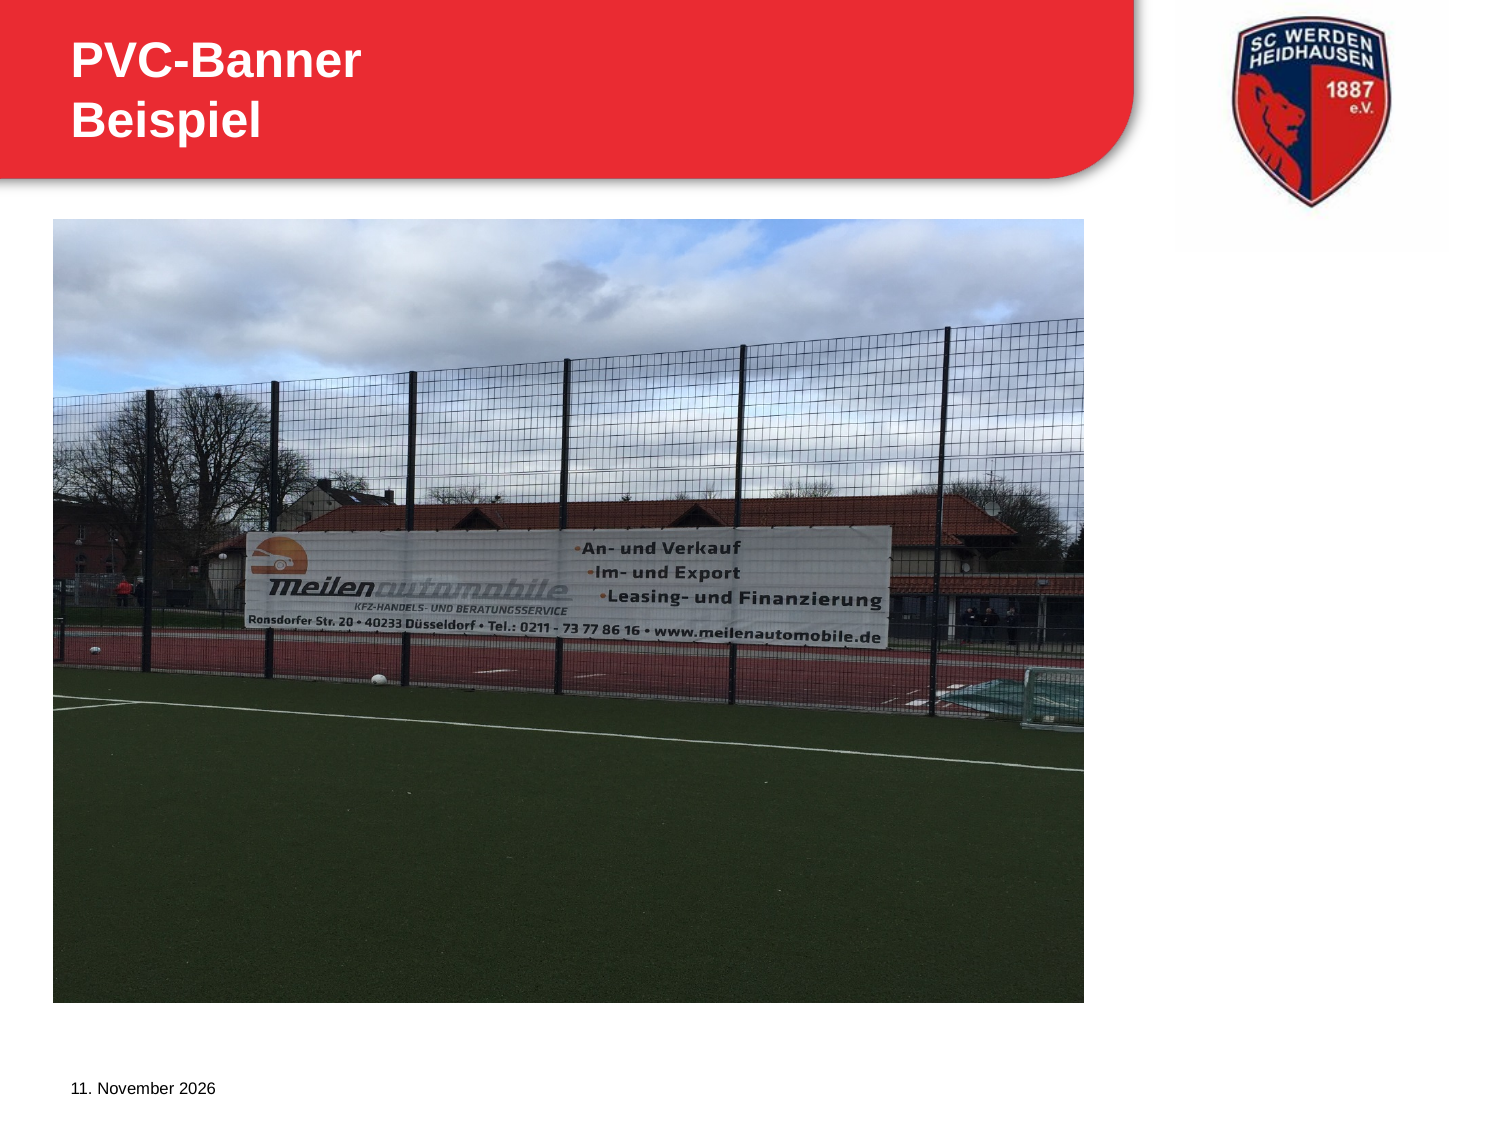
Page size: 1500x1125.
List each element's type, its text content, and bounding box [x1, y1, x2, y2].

picture [0, 0, 1500, 252]
slide_number Mai 17 [70, 1077, 307, 1125]
picture [52, 219, 1084, 1004]
title PVC-Banner Beispiel [70, 18, 1050, 148]
